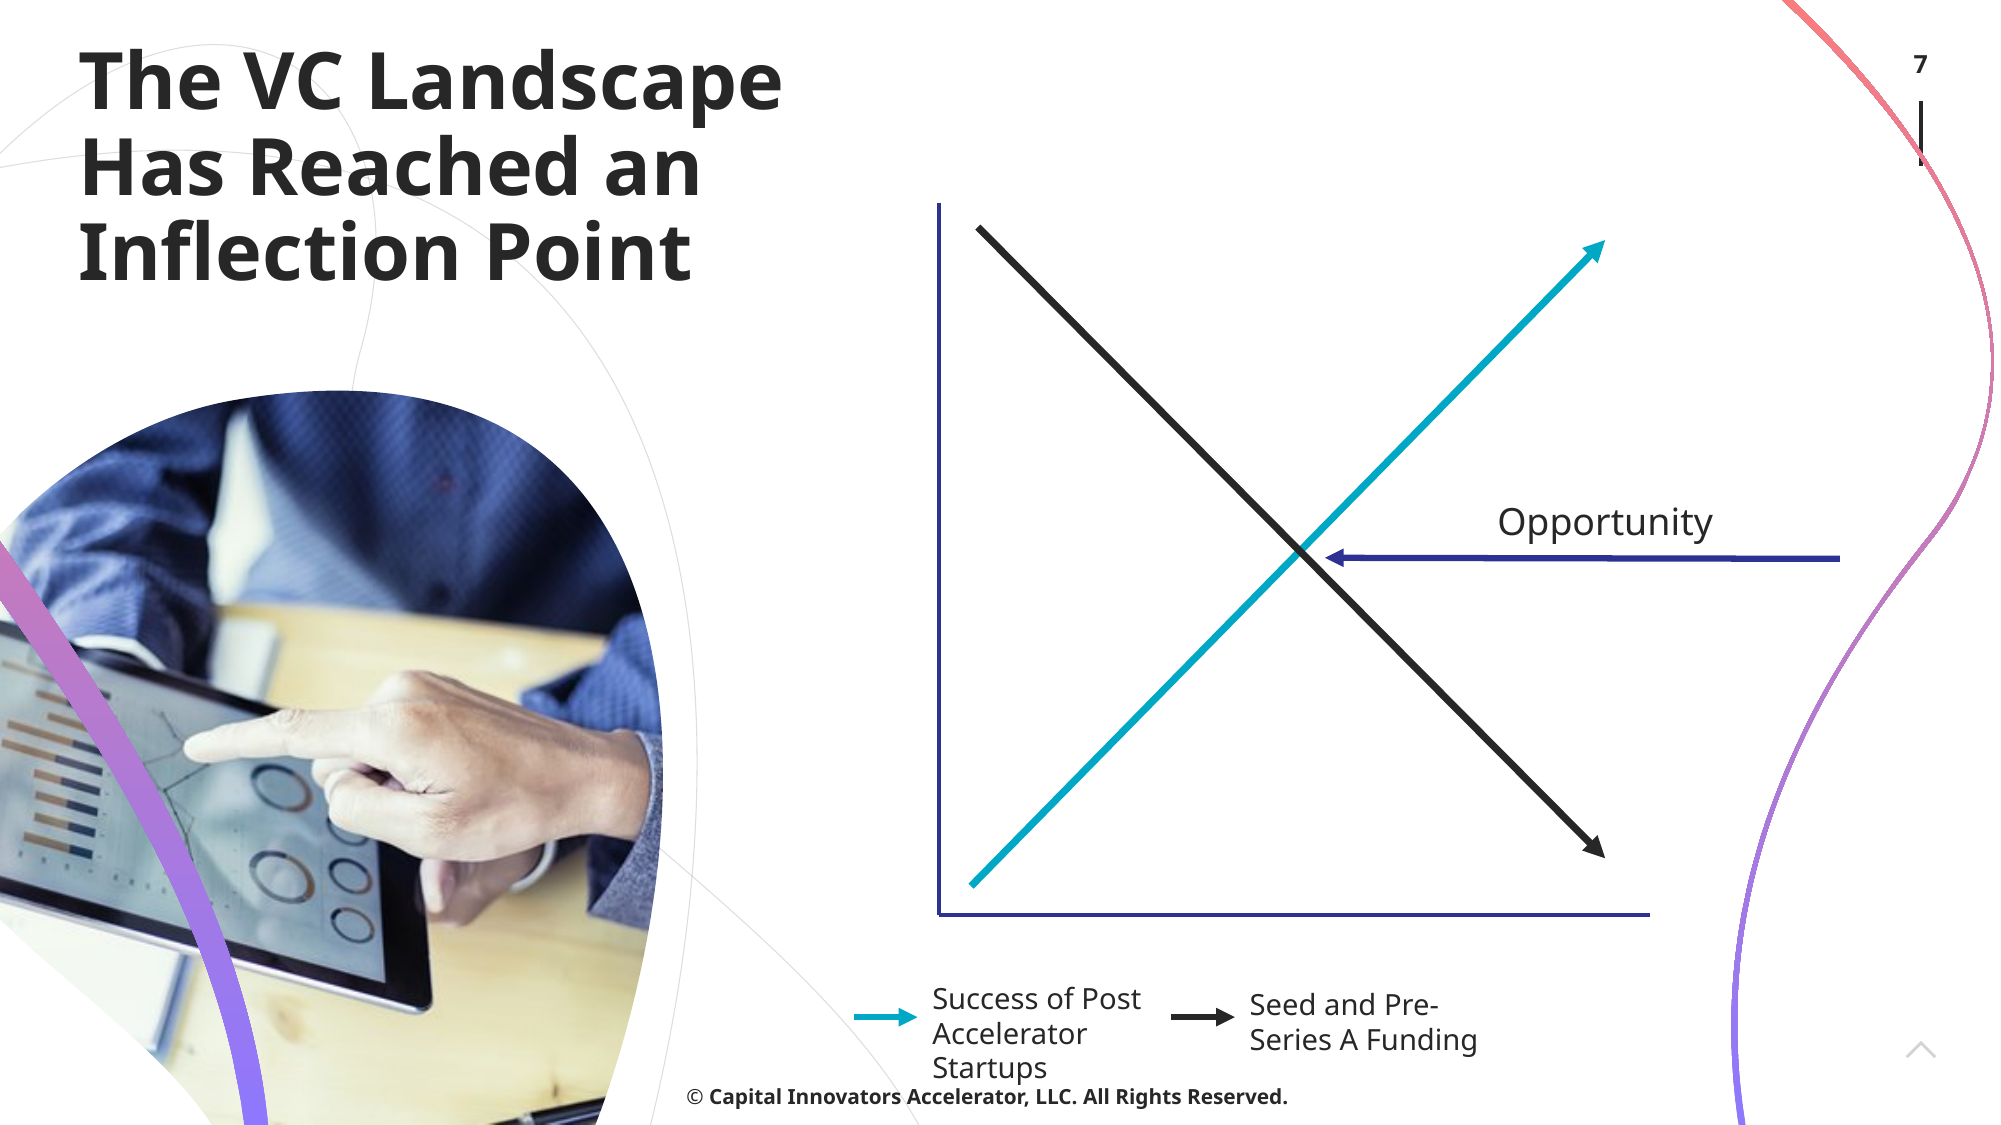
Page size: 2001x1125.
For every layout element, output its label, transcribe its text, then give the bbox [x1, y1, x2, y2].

text_box © Capital Innovators Accelerator, LLC. All Rights Reserved. [686, 1076, 1289, 1116]
text_box [1732, 1063, 1746, 1125]
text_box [854, 203, 1840, 1063]
text_box [1782, 0, 1994, 671]
title The VC Landscape Has Reached an Inflection Point [78, 33, 858, 421]
picture [0, 390, 663, 1125]
